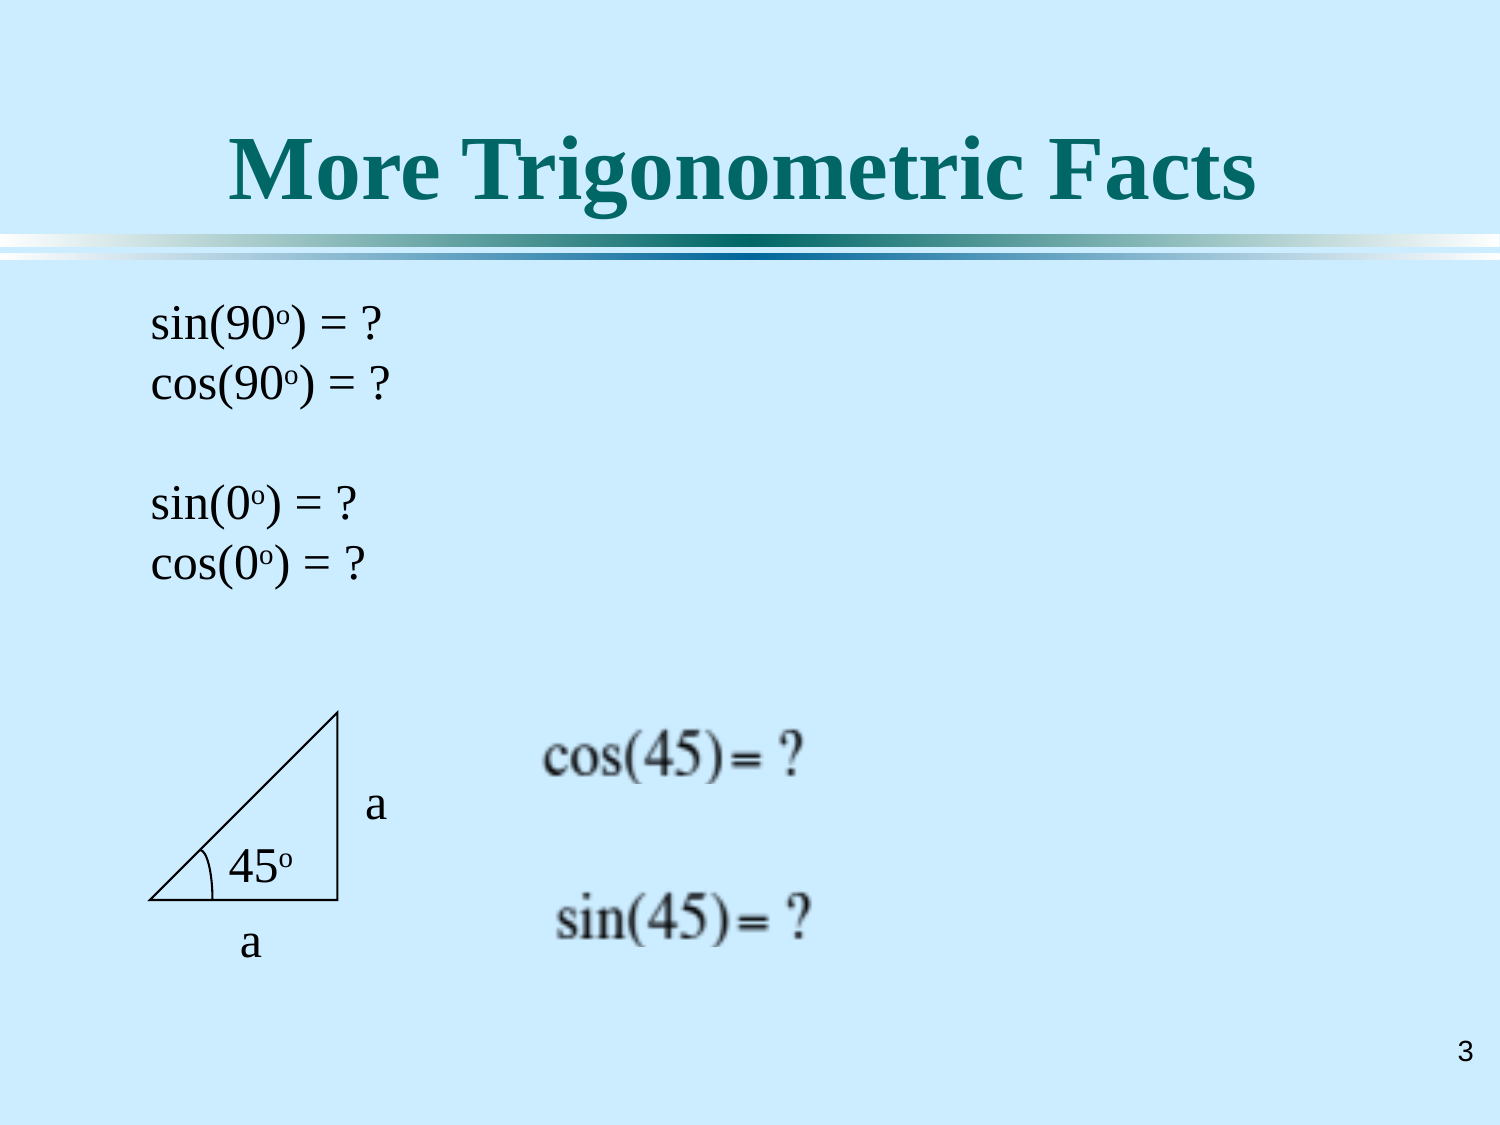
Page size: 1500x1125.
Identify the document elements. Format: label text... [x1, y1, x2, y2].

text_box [537, 724, 806, 784]
text_box [200, 836, 213, 886]
text_box a [350, 762, 403, 838]
text_box sin(90o) = ? cos(90o) = ? sin(0o) = ? cos(0o) = ? [135, 281, 406, 597]
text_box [548, 887, 813, 948]
title More Trigonometric Facts [99, 37, 1388, 225]
text_box 45o [213, 824, 308, 900]
text_box [149, 850, 199, 901]
text_box [199, 849, 213, 901]
text_box [225, 712, 338, 901]
text_box a [225, 900, 278, 975]
